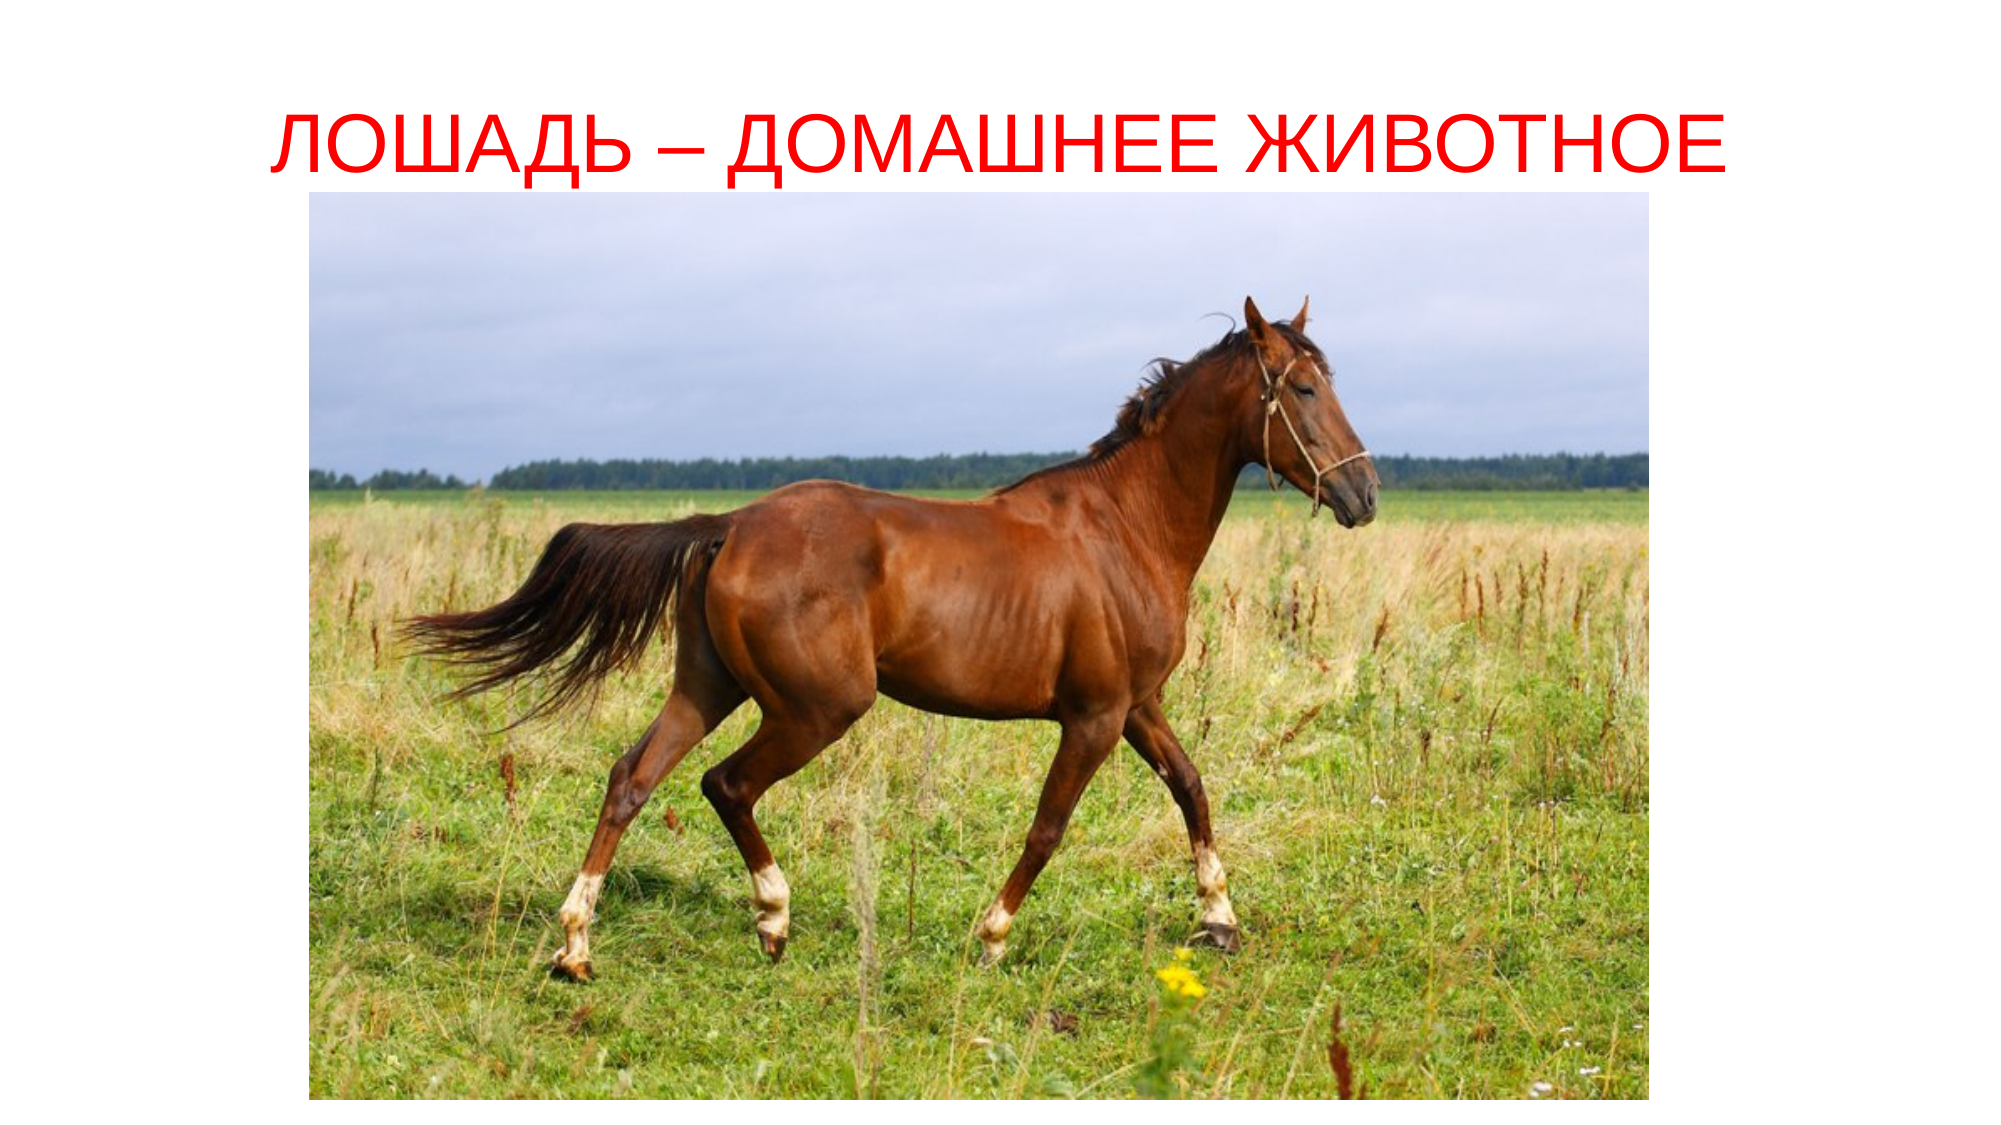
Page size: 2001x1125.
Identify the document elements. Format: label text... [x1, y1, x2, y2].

picture [309, 192, 1649, 1101]
title Лошадь – домашнее животное [99, 45, 1900, 233]
